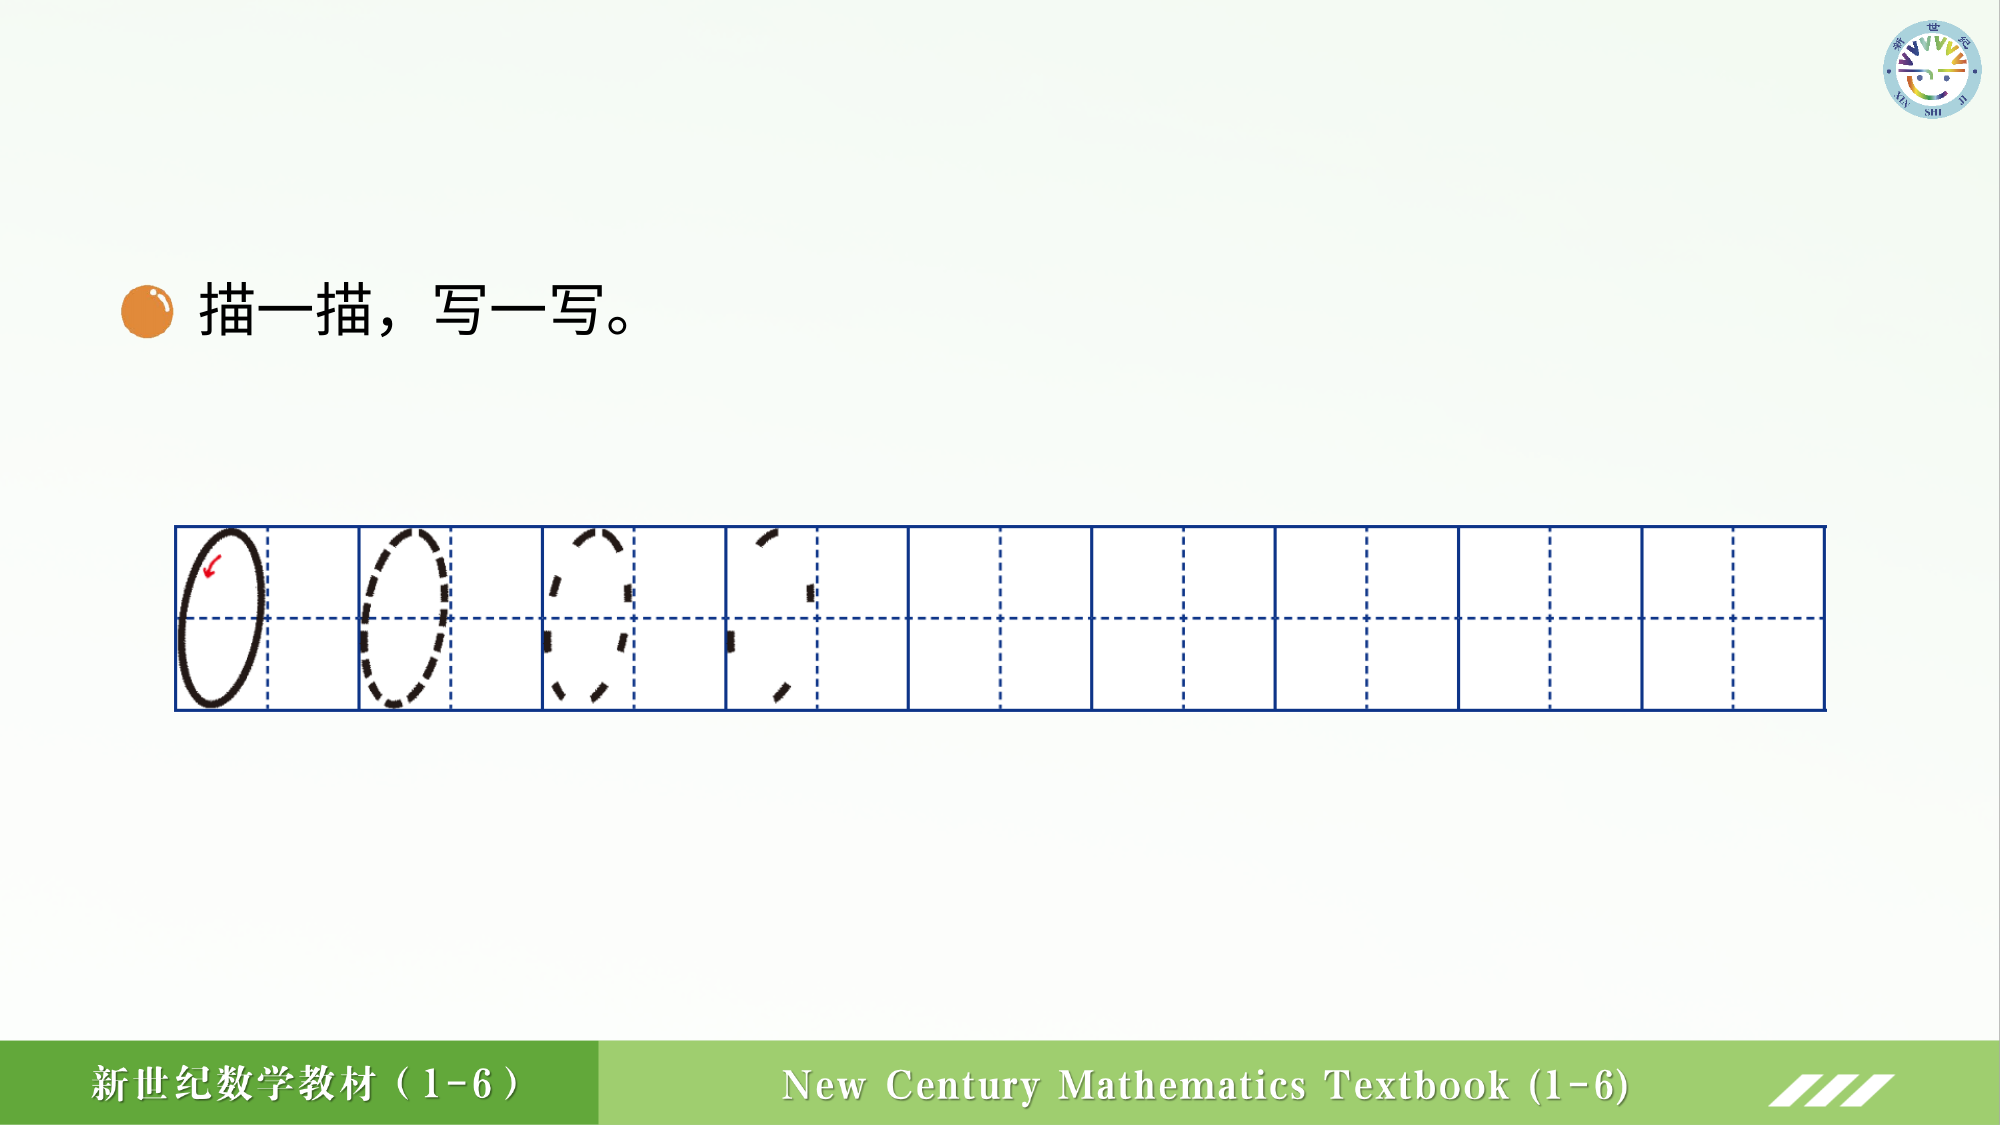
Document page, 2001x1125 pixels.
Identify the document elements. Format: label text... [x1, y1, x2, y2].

picture [0, 0, 2000, 1125]
text_box 描一描，写一写。 [183, 266, 723, 351]
